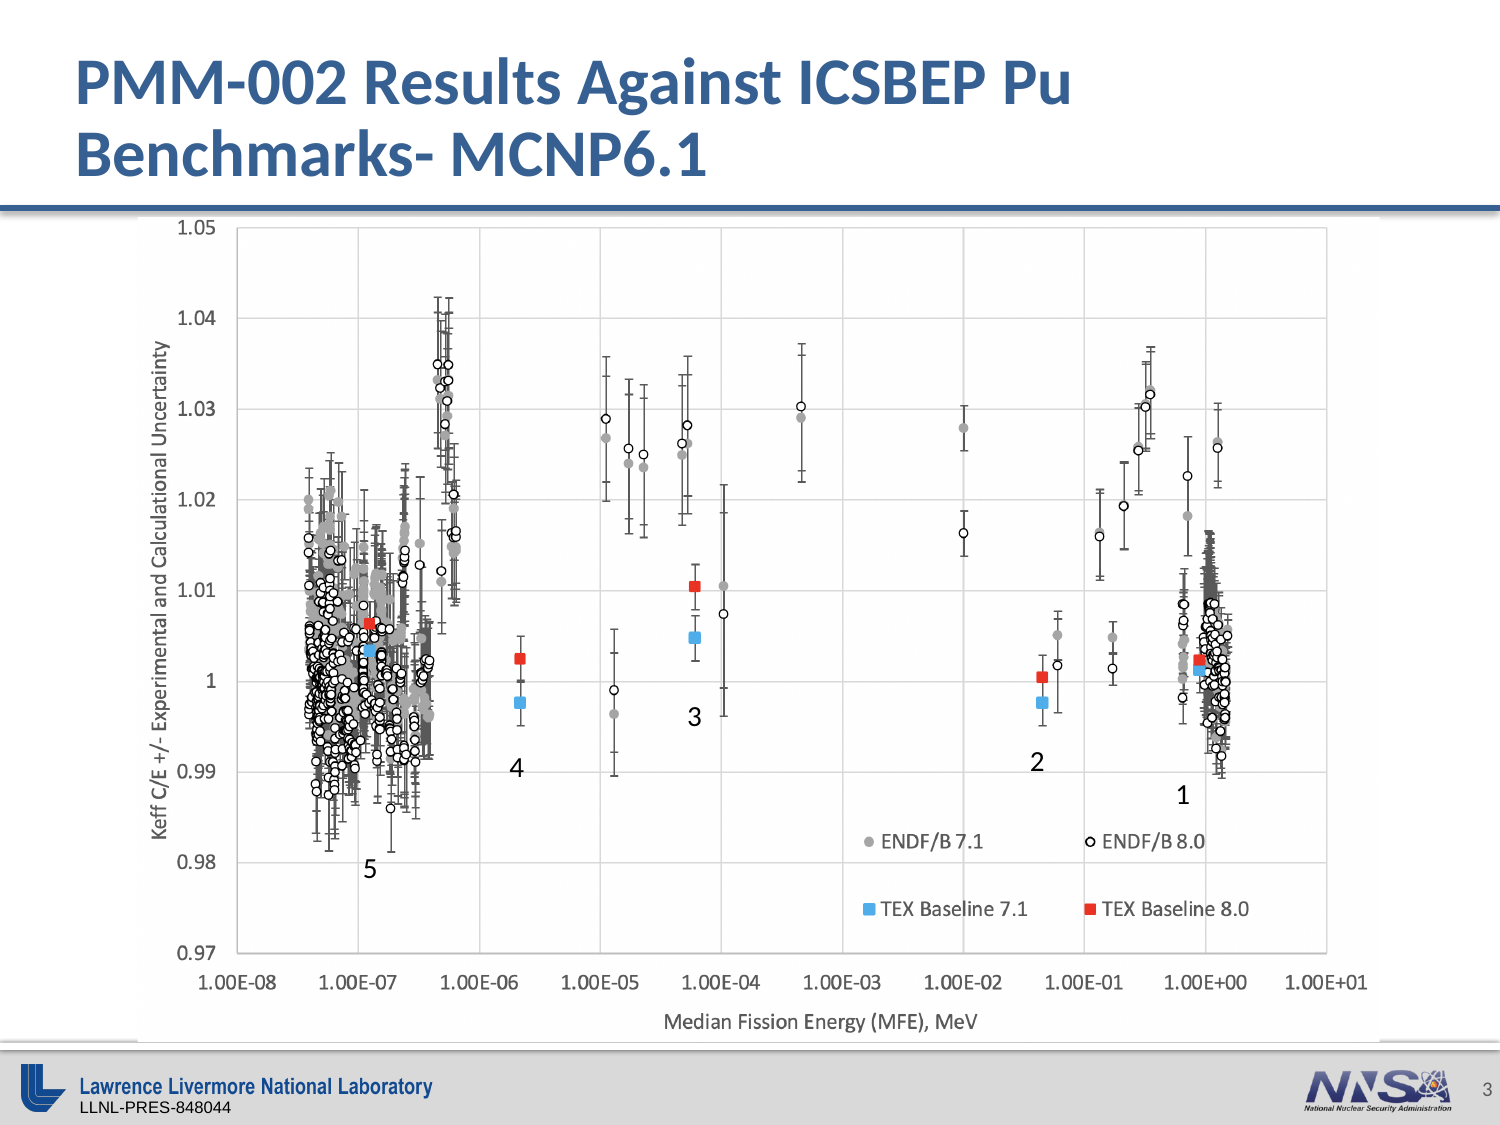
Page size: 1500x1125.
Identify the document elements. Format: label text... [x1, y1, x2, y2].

picture [21, 1064, 471, 1112]
title PMM-002 Results Against ICSBEP Pu Benchmarks- MCNP6.1 [75, 36, 1425, 202]
picture [205, 1103, 210, 1112]
picture [137, 217, 1380, 1042]
picture [1297, 1057, 1458, 1119]
